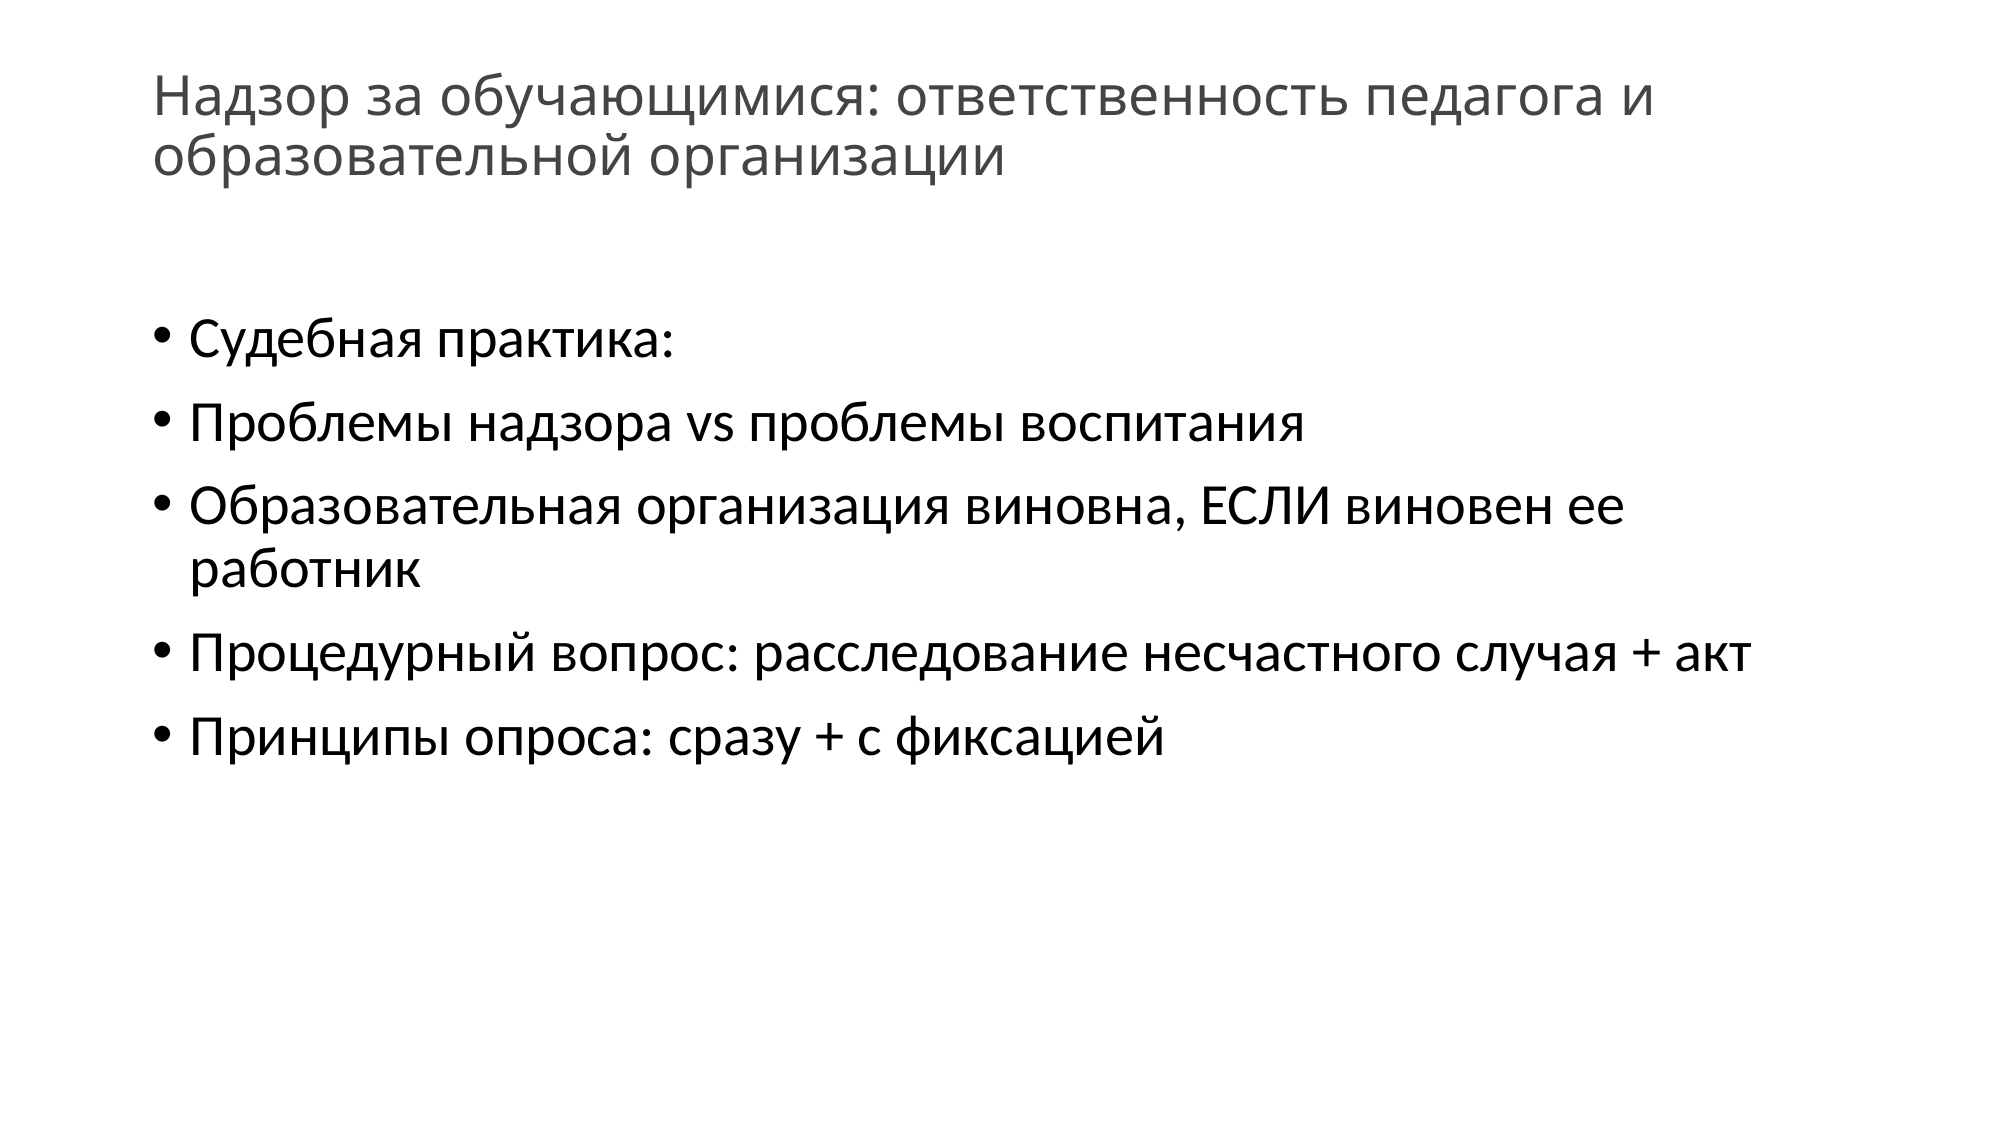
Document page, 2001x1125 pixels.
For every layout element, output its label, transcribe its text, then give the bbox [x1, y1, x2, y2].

title Надзор за обучающимися: ответственность педагога и образовательной организации [137, 59, 1863, 278]
list Судебная практика: Проблемы надзора vs проблемы воспитания Образовательная организация виновна, ЕСЛИ виновен ее работник Процедурный вопрос: расследование несчастного случая + акт Принципы опроса: сразу + с фиксацией [137, 299, 1863, 1014]
